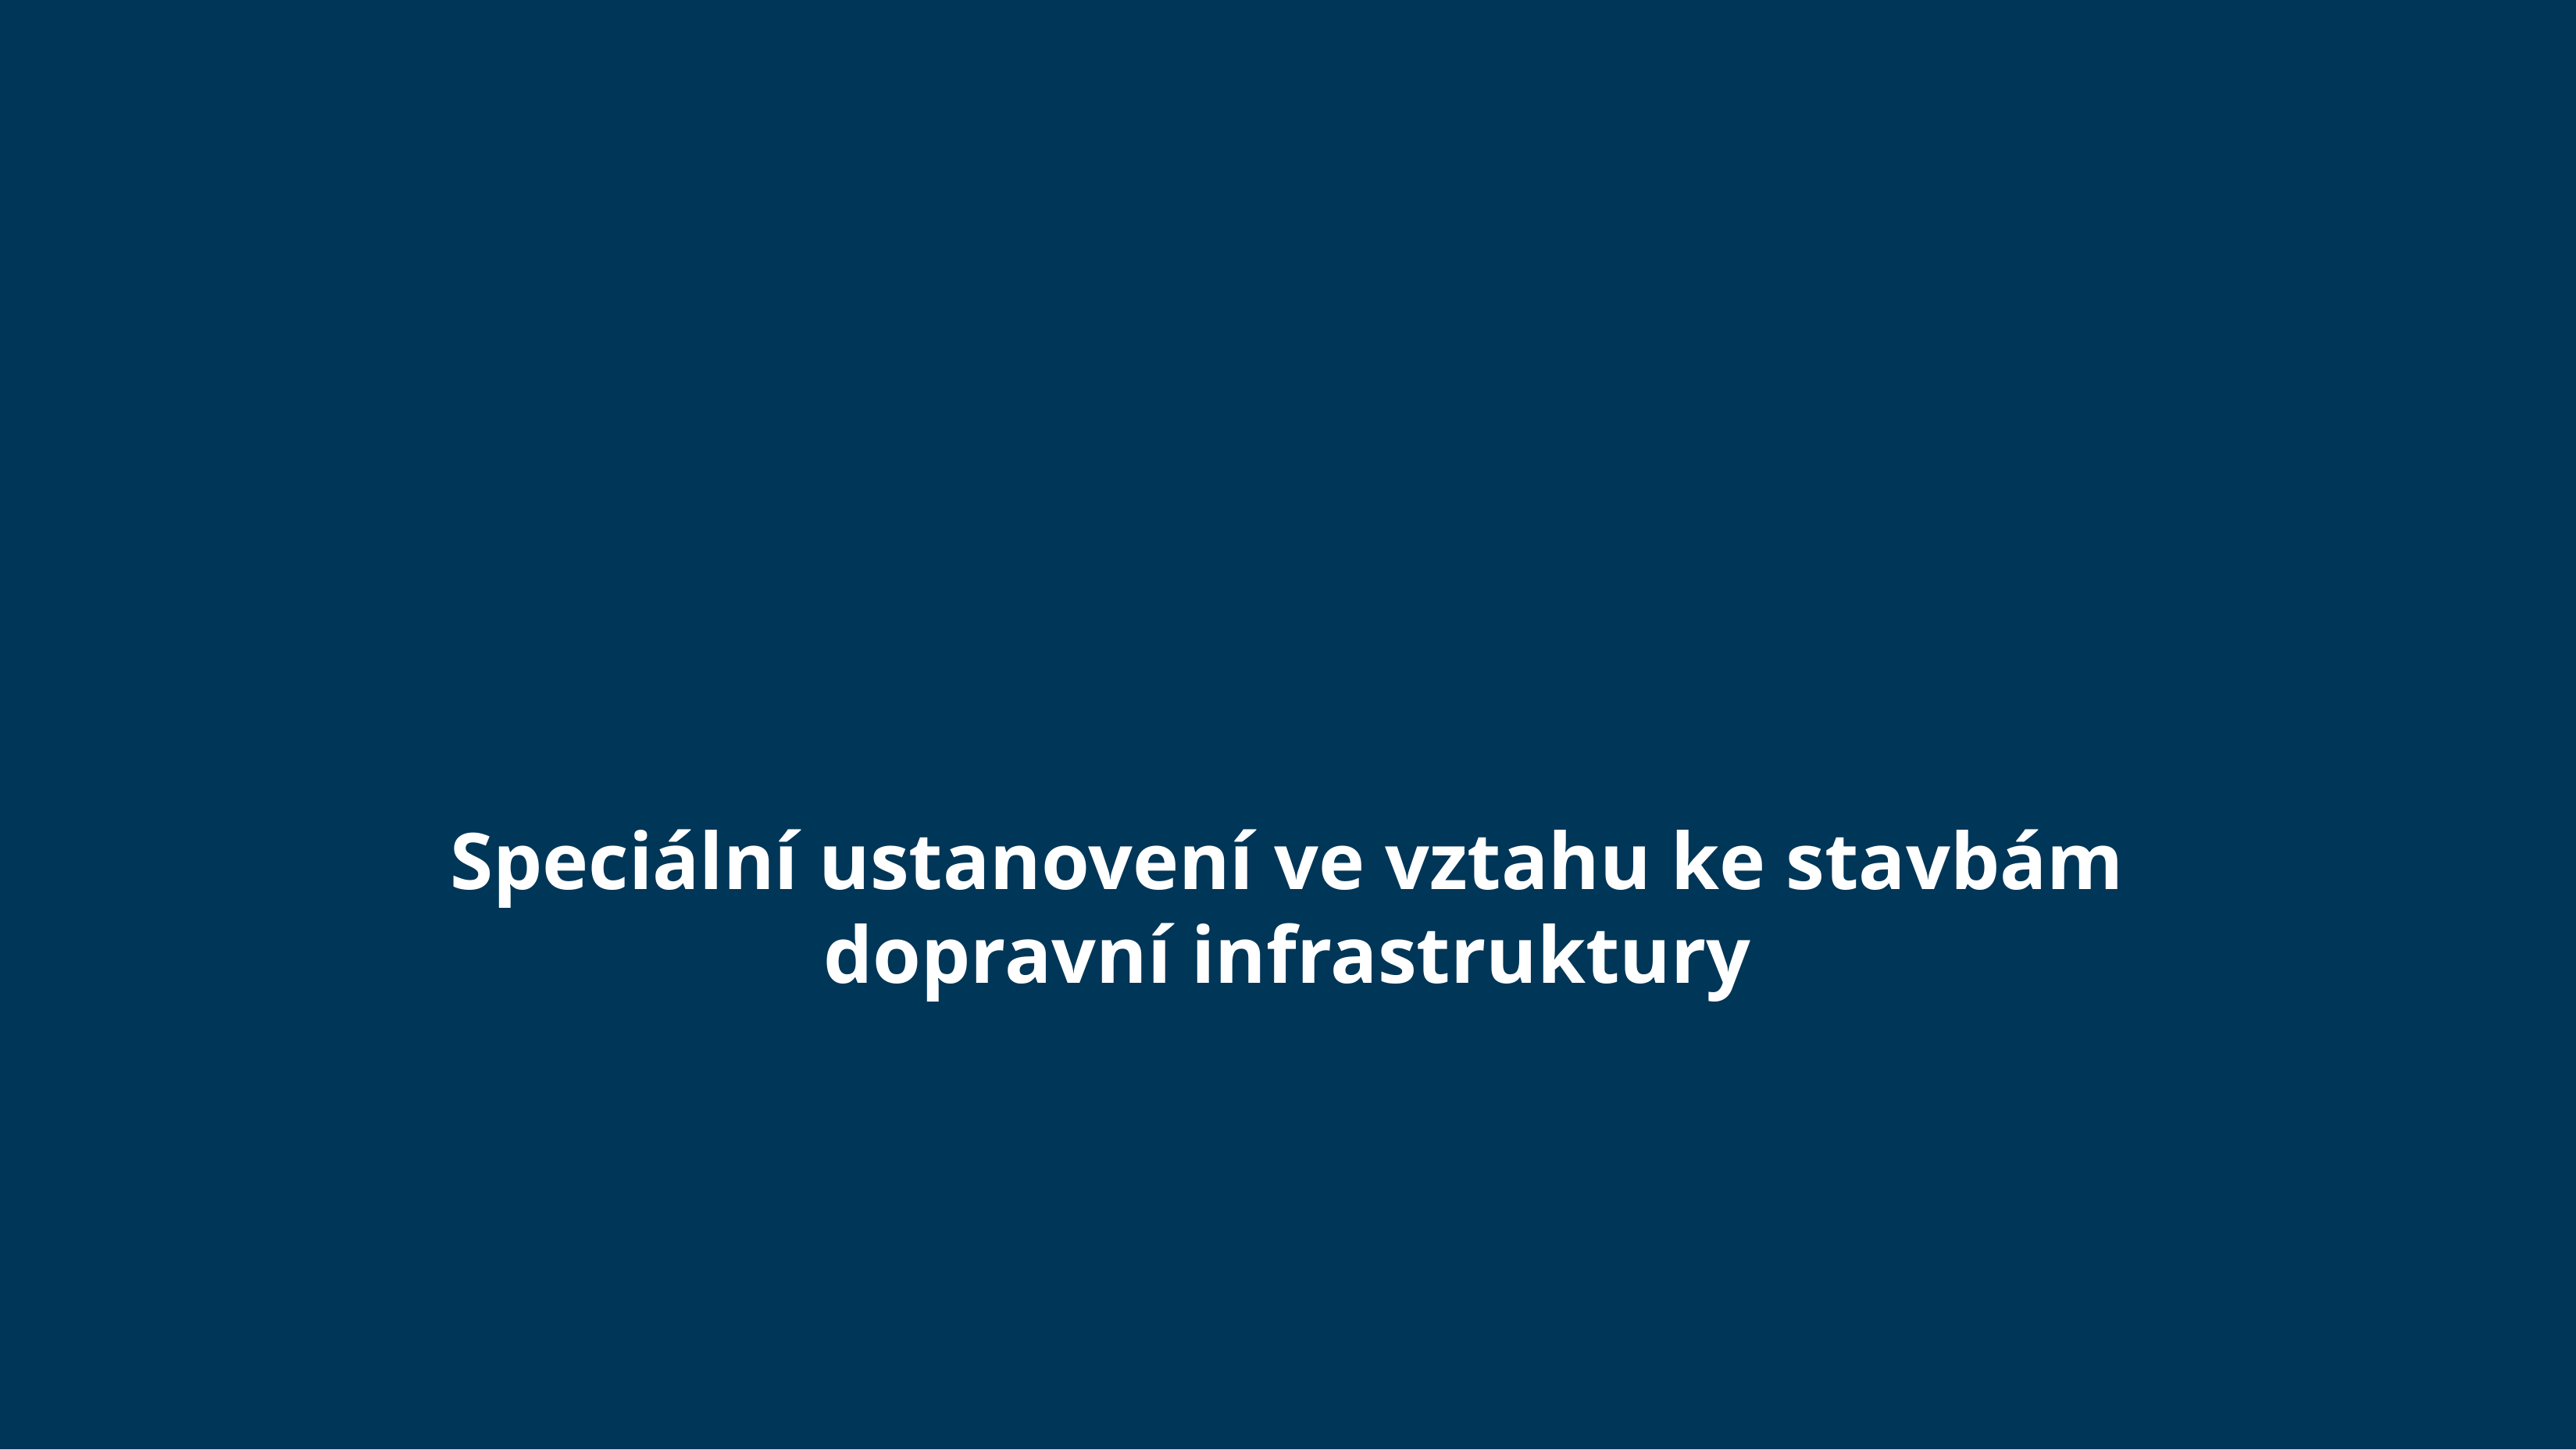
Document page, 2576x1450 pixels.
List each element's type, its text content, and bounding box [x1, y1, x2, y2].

subtitle Speciální ustanovení ve vztahu ke stavbám dopravní infrastruktury [386, 811, 2190, 1030]
